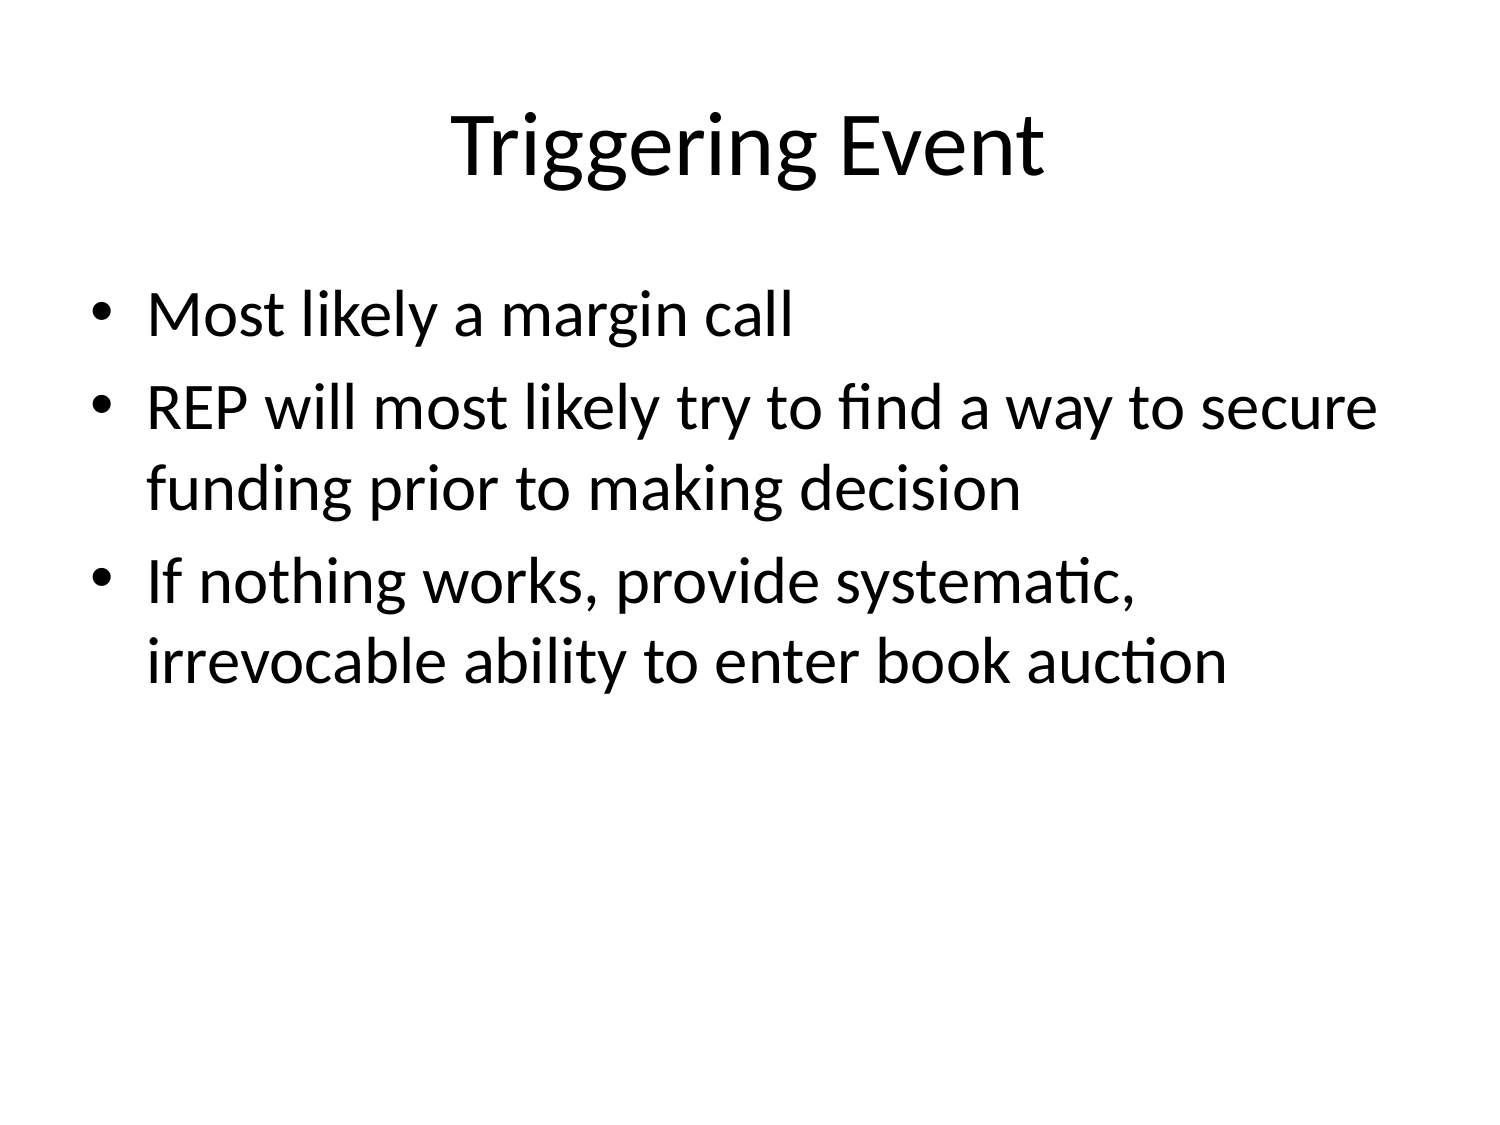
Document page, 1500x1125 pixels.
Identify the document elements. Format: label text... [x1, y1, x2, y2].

title Triggering Event [75, 45, 1425, 233]
list Most likely a margin call REP will most likely try to find a way to secure funding prior to making decision If nothing works, provide systematic, irrevocable ability to enter book auction [75, 262, 1425, 1005]
